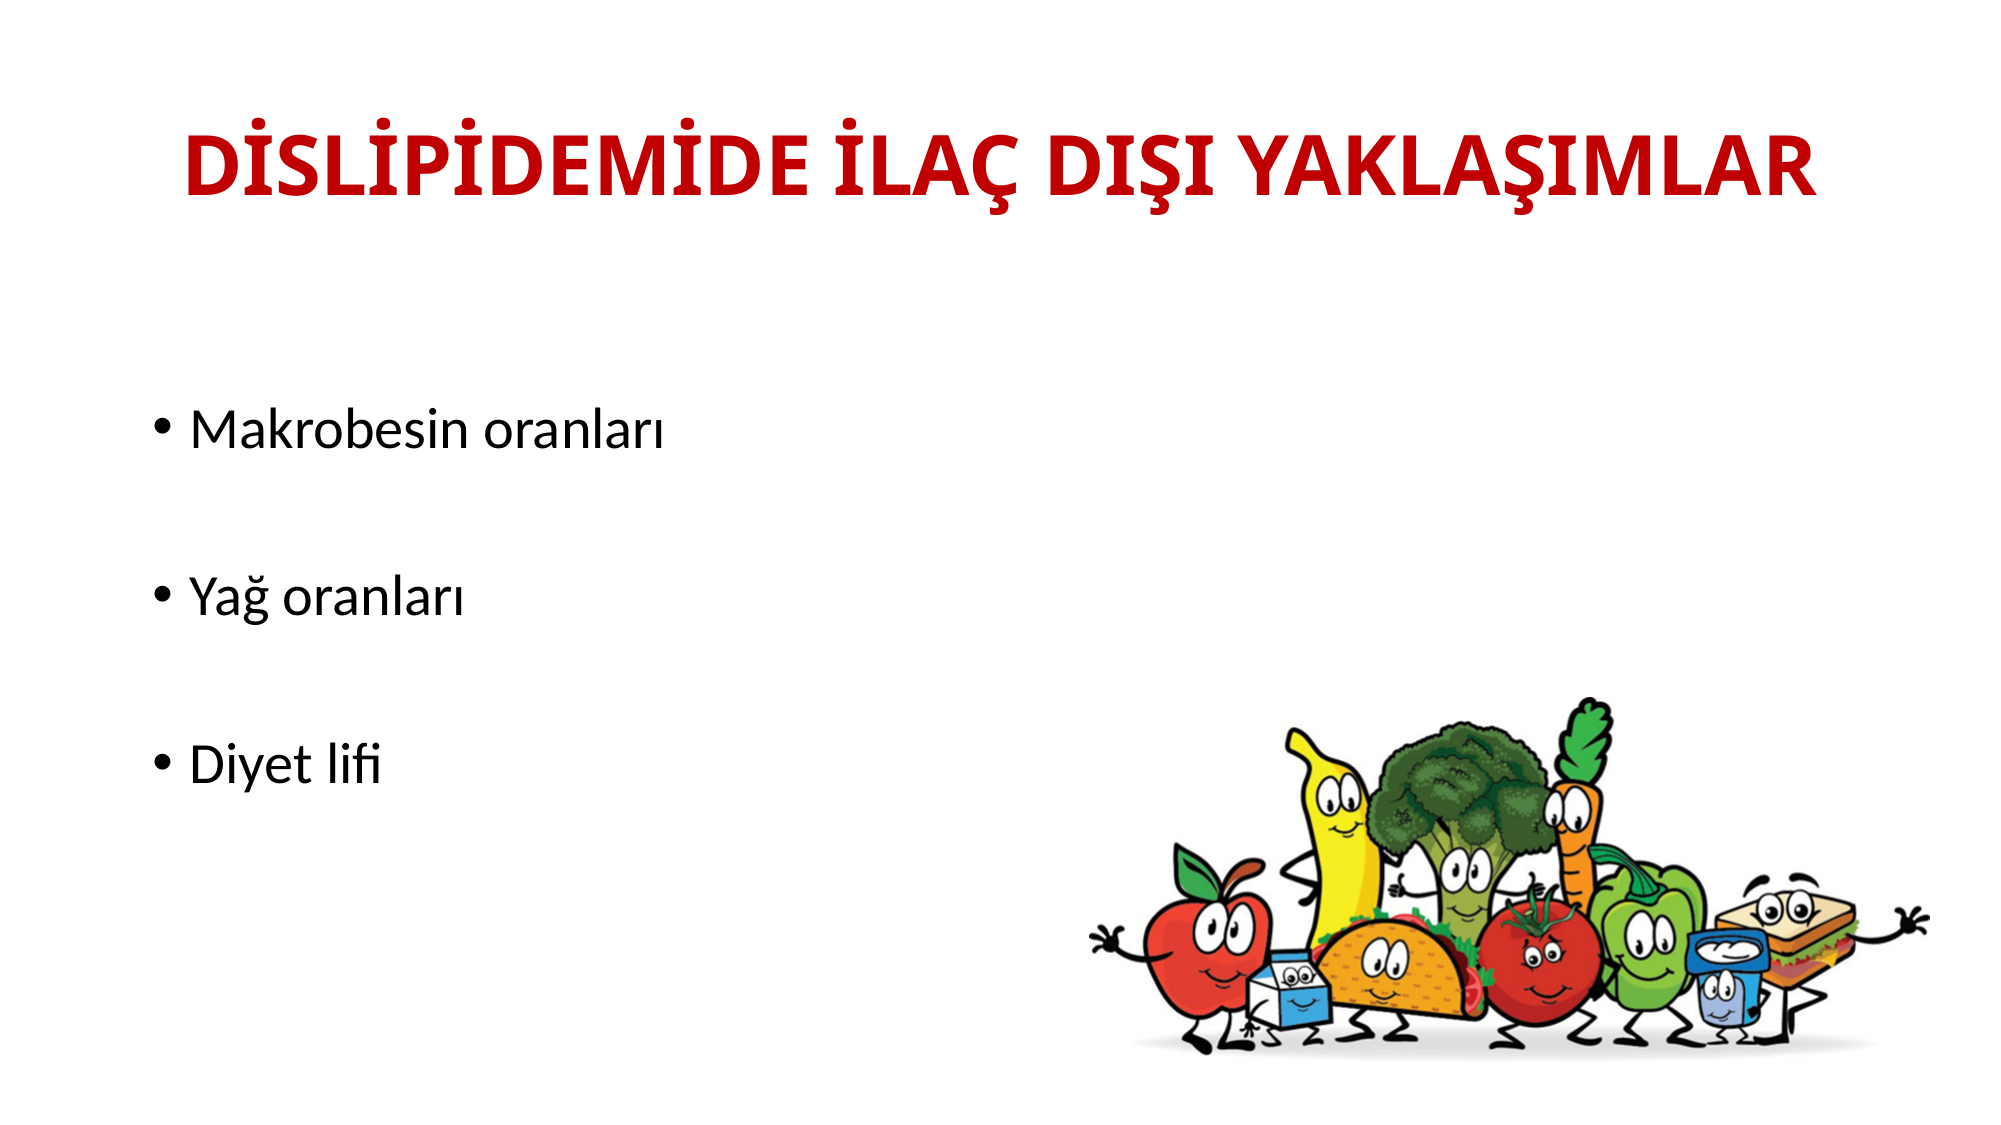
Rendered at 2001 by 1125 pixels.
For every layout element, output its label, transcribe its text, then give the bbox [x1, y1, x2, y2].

list Makrobesin oranları Yağ oranları Diyet lifi [137, 299, 1863, 1014]
title DİSLİPİDEMİDE İLAÇ DIŞI YAKLAŞIMLAR [137, 59, 1863, 278]
picture [1089, 696, 1930, 1066]
